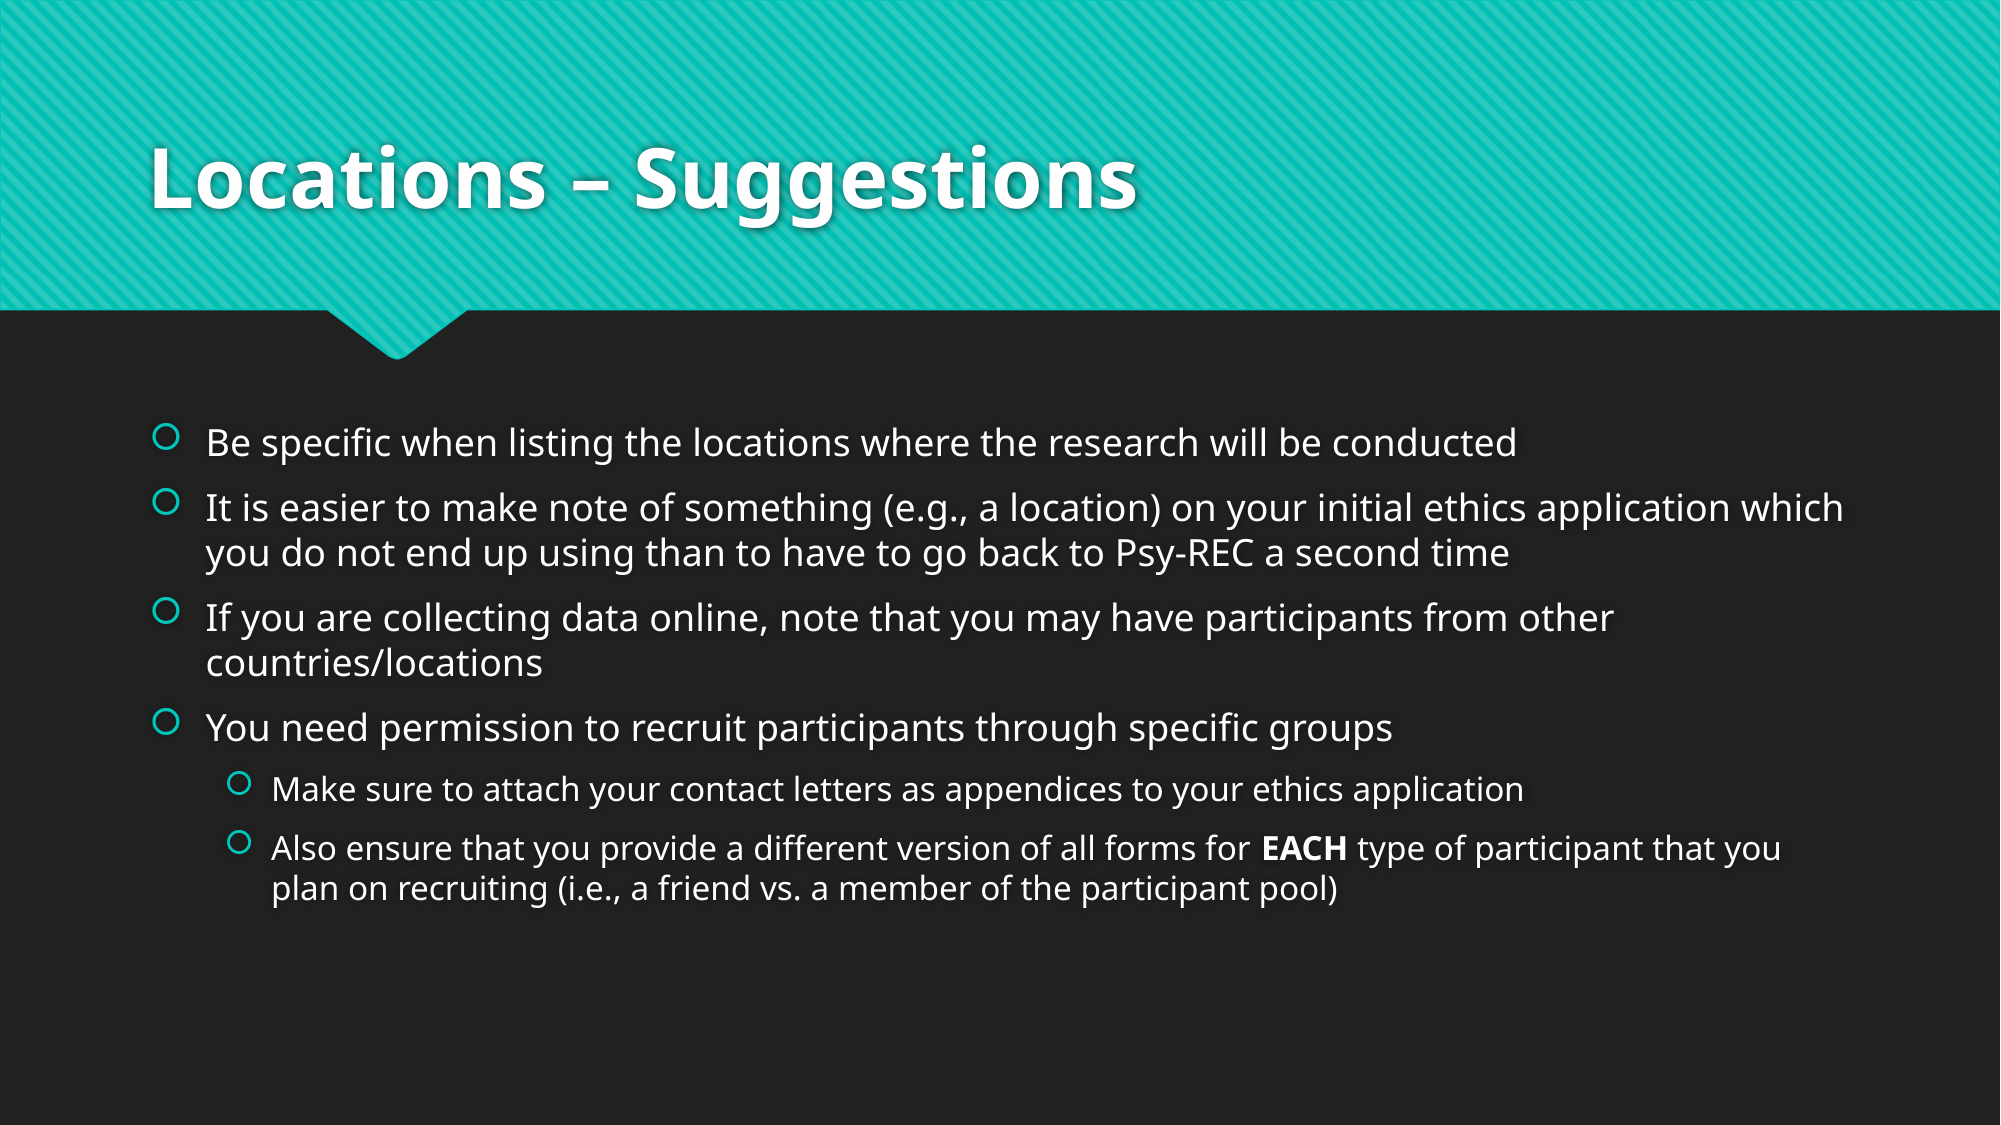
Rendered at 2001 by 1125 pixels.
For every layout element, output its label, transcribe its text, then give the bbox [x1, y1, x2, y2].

list Be specific when listing the locations where the research will be conducted It is easier to make note of something (e.g., a location) on your initial ethics application which you do not end up using than to have to go back to Psy-REC a second time If you are collecting data online, note that you may have participants from other countries/locations You need permission to recruit participants through specific groups Make sure to attach your contact letters as appendices to your ethics application Also ensure that you provide a different version of all forms for EACH type of participant that you plan on recruiting (i.e., a friend vs. a member of the participant pool) [134, 364, 1866, 962]
title Locations – Suggestions [132, 73, 1868, 233]
